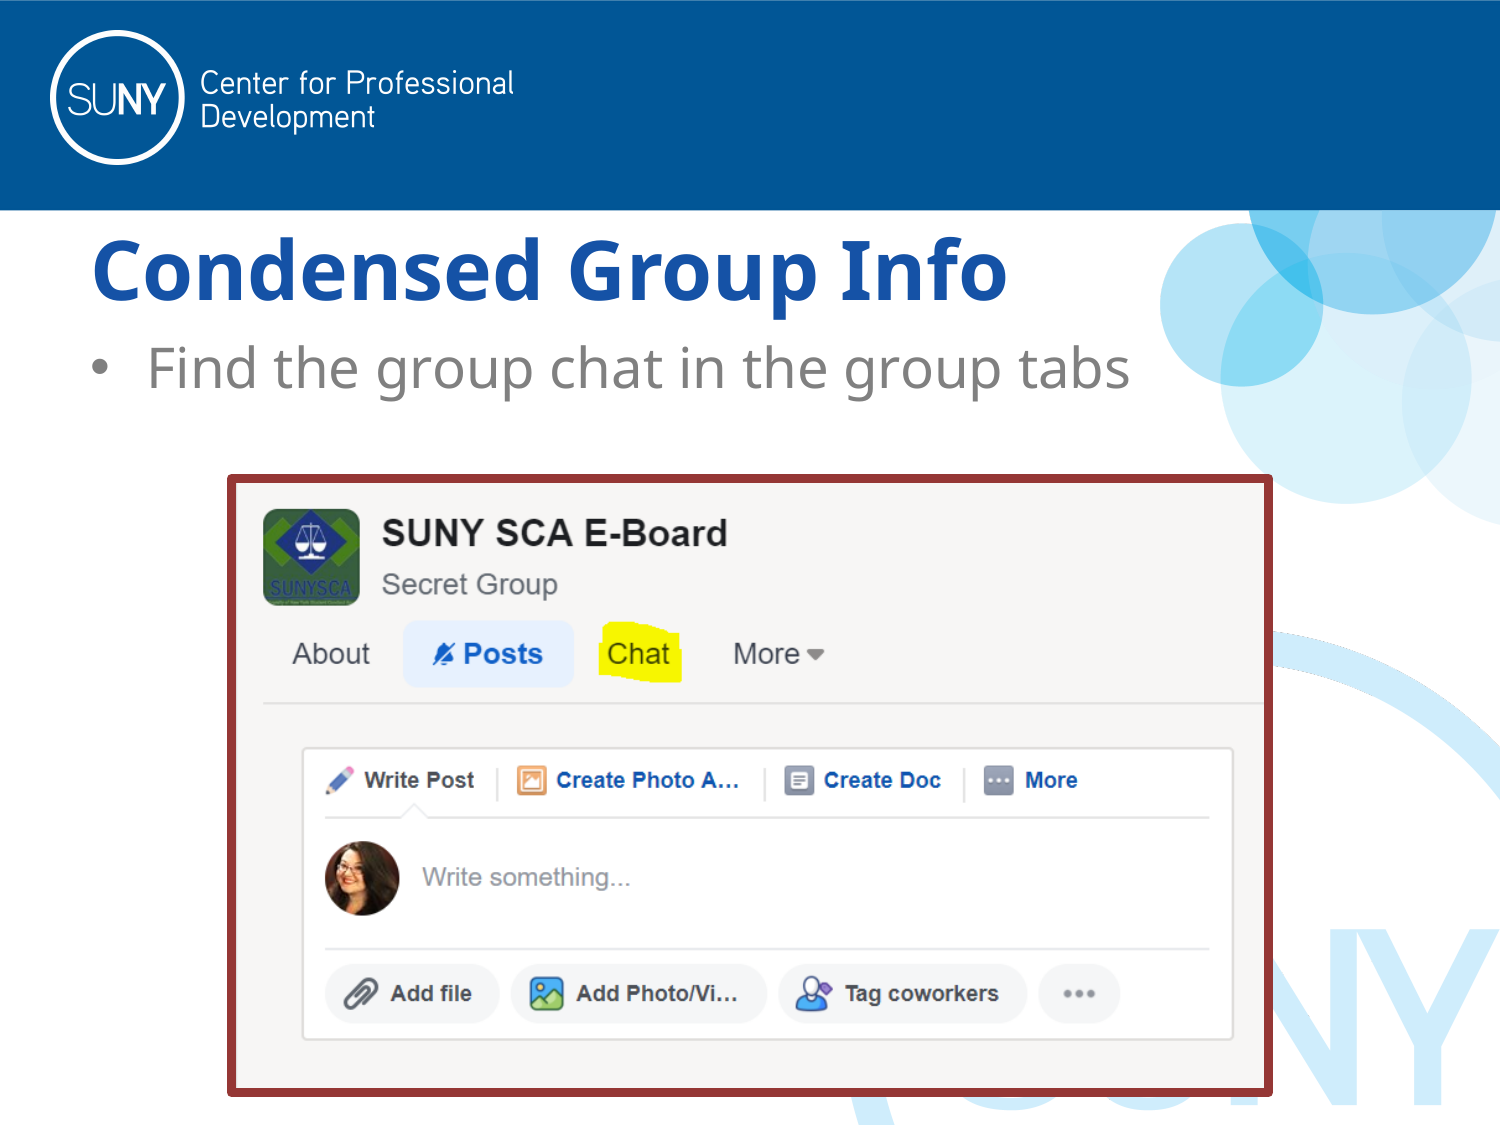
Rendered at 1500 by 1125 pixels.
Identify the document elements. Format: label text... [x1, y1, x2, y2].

picture [0, 0, 1500, 1125]
list Find the group chat in the group tabs [75, 324, 1425, 1005]
title Condensed Group Info [75, 210, 1425, 324]
